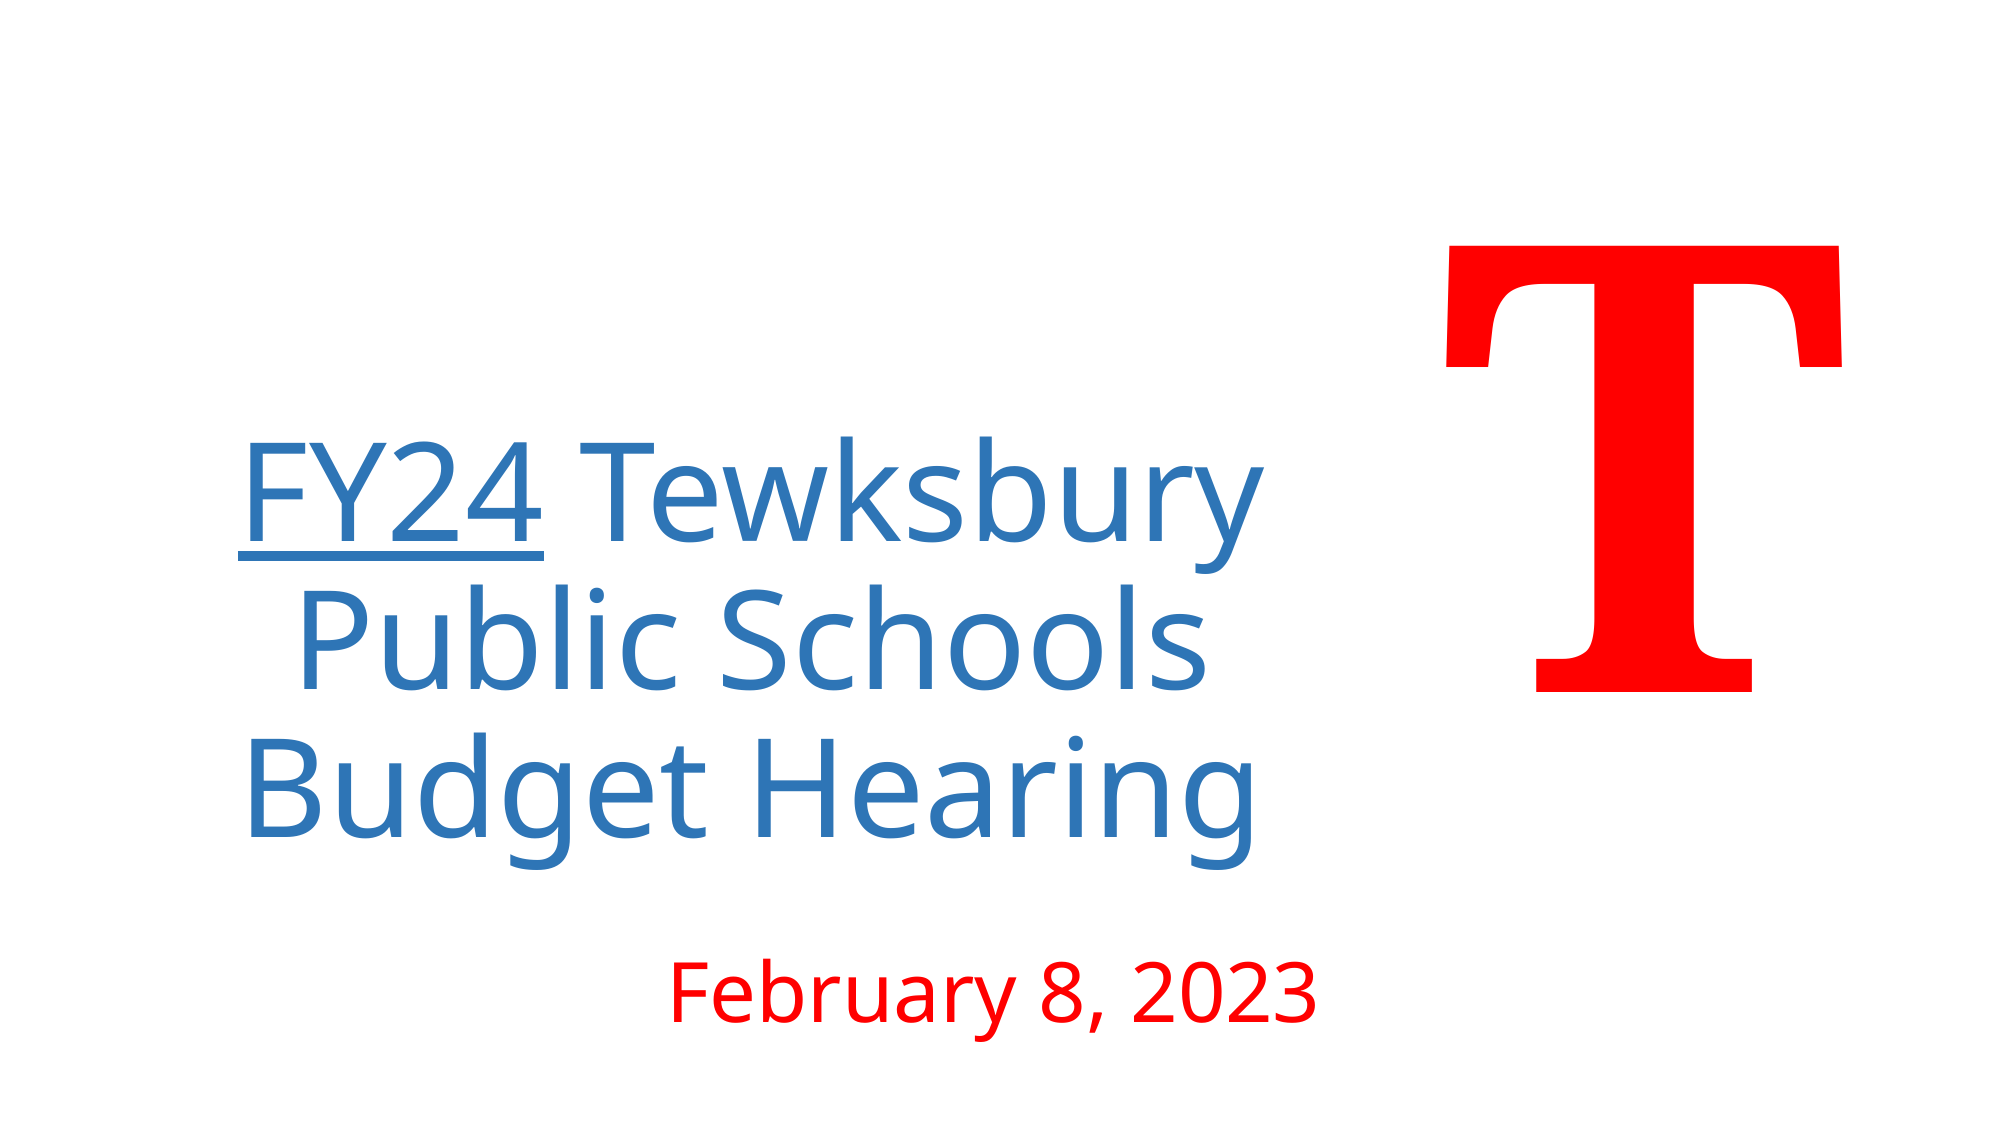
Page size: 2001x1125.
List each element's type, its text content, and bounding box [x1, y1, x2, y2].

subtitle February 8, 2023 [256, 942, 1731, 1074]
text_box T [1425, 353, 1824, 835]
title FY24 Tewksbury Public Schools Budget Hearing [161, 17, 1342, 876]
